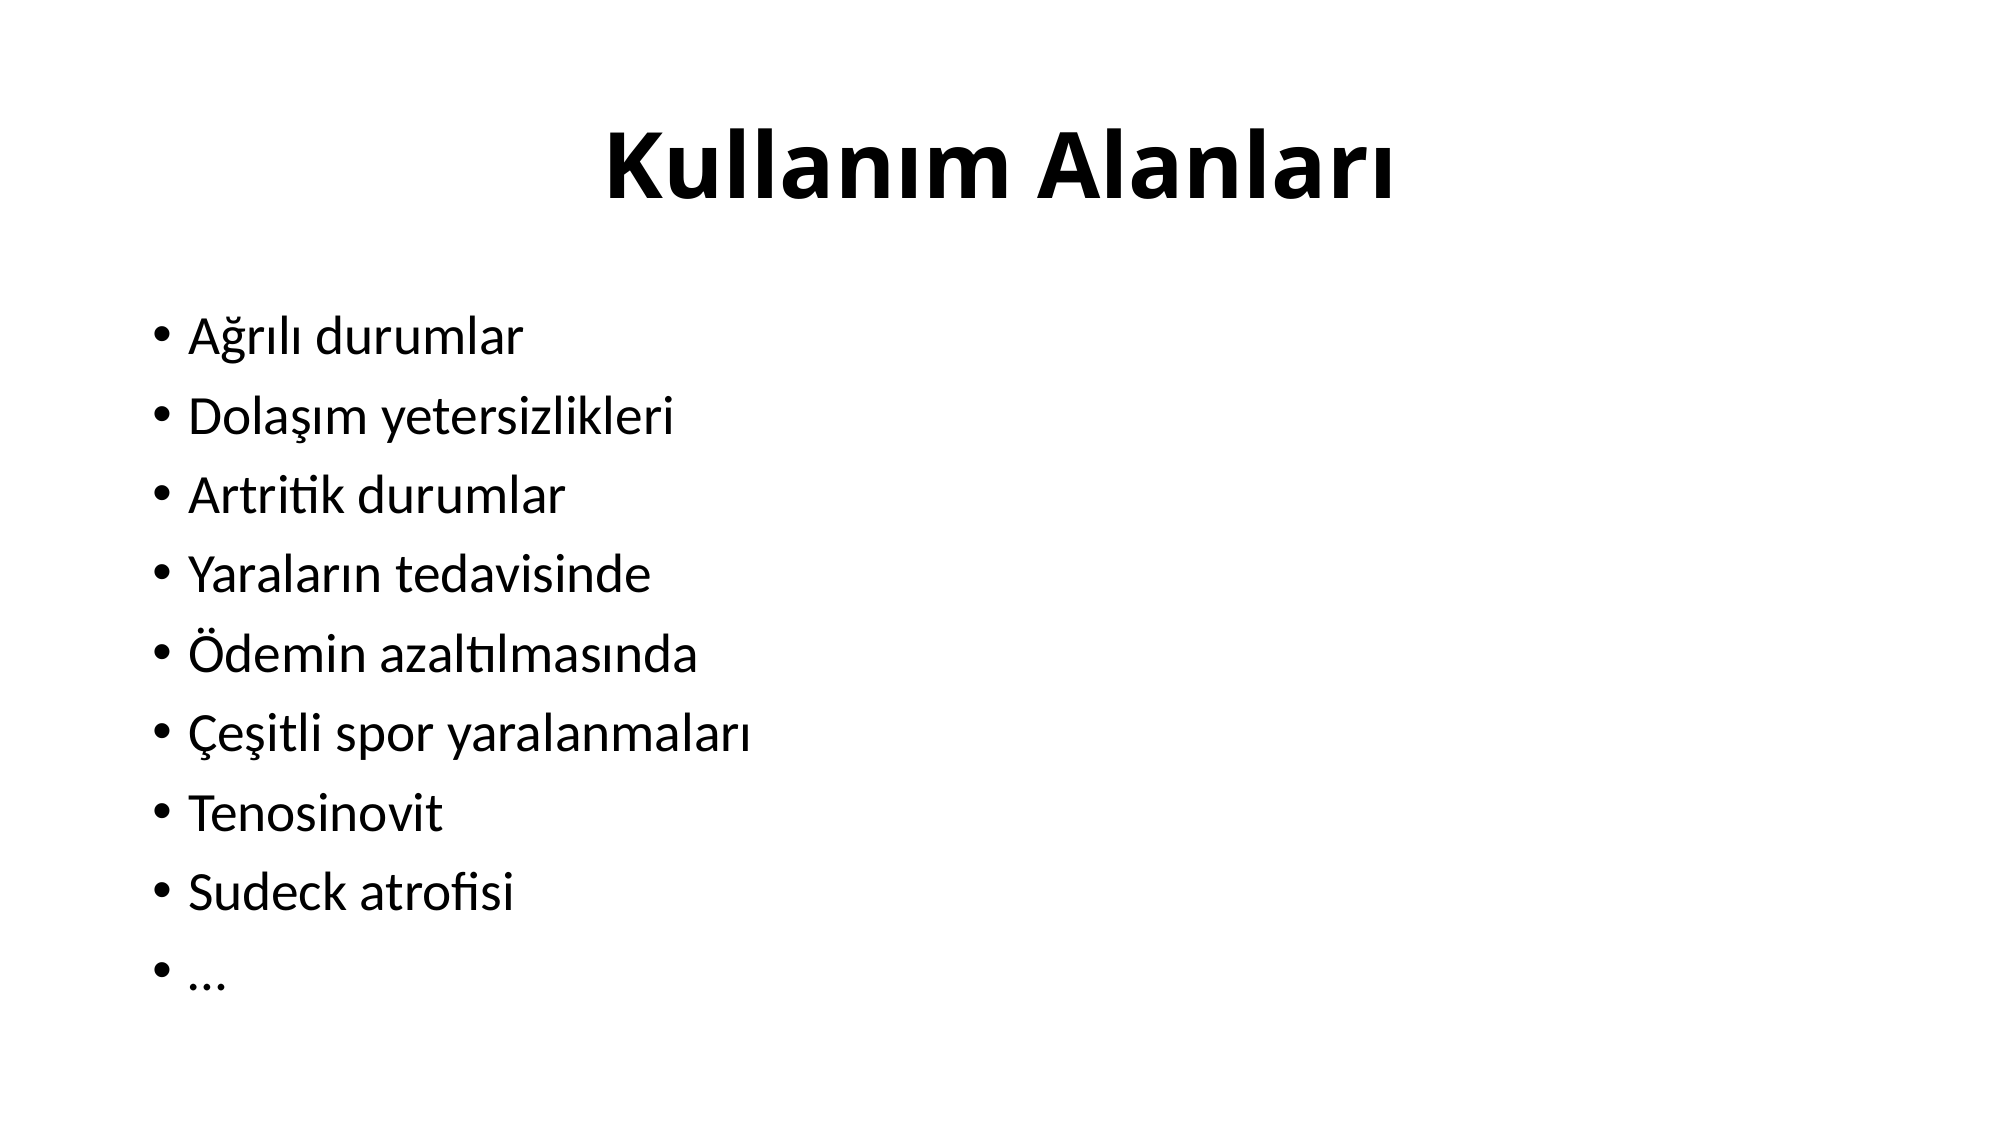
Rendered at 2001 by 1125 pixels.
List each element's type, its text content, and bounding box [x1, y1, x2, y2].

title Kullanım Alanları [137, 59, 1863, 278]
list Ağrılı durumlar Dolaşım yetersizlikleri Artritik durumlar Yaraların tedavisinde Ödemin azaltılmasında Çeşitli spor yaralanmaları Tenosinovit Sudeck atrofisi … [137, 299, 1863, 1014]
